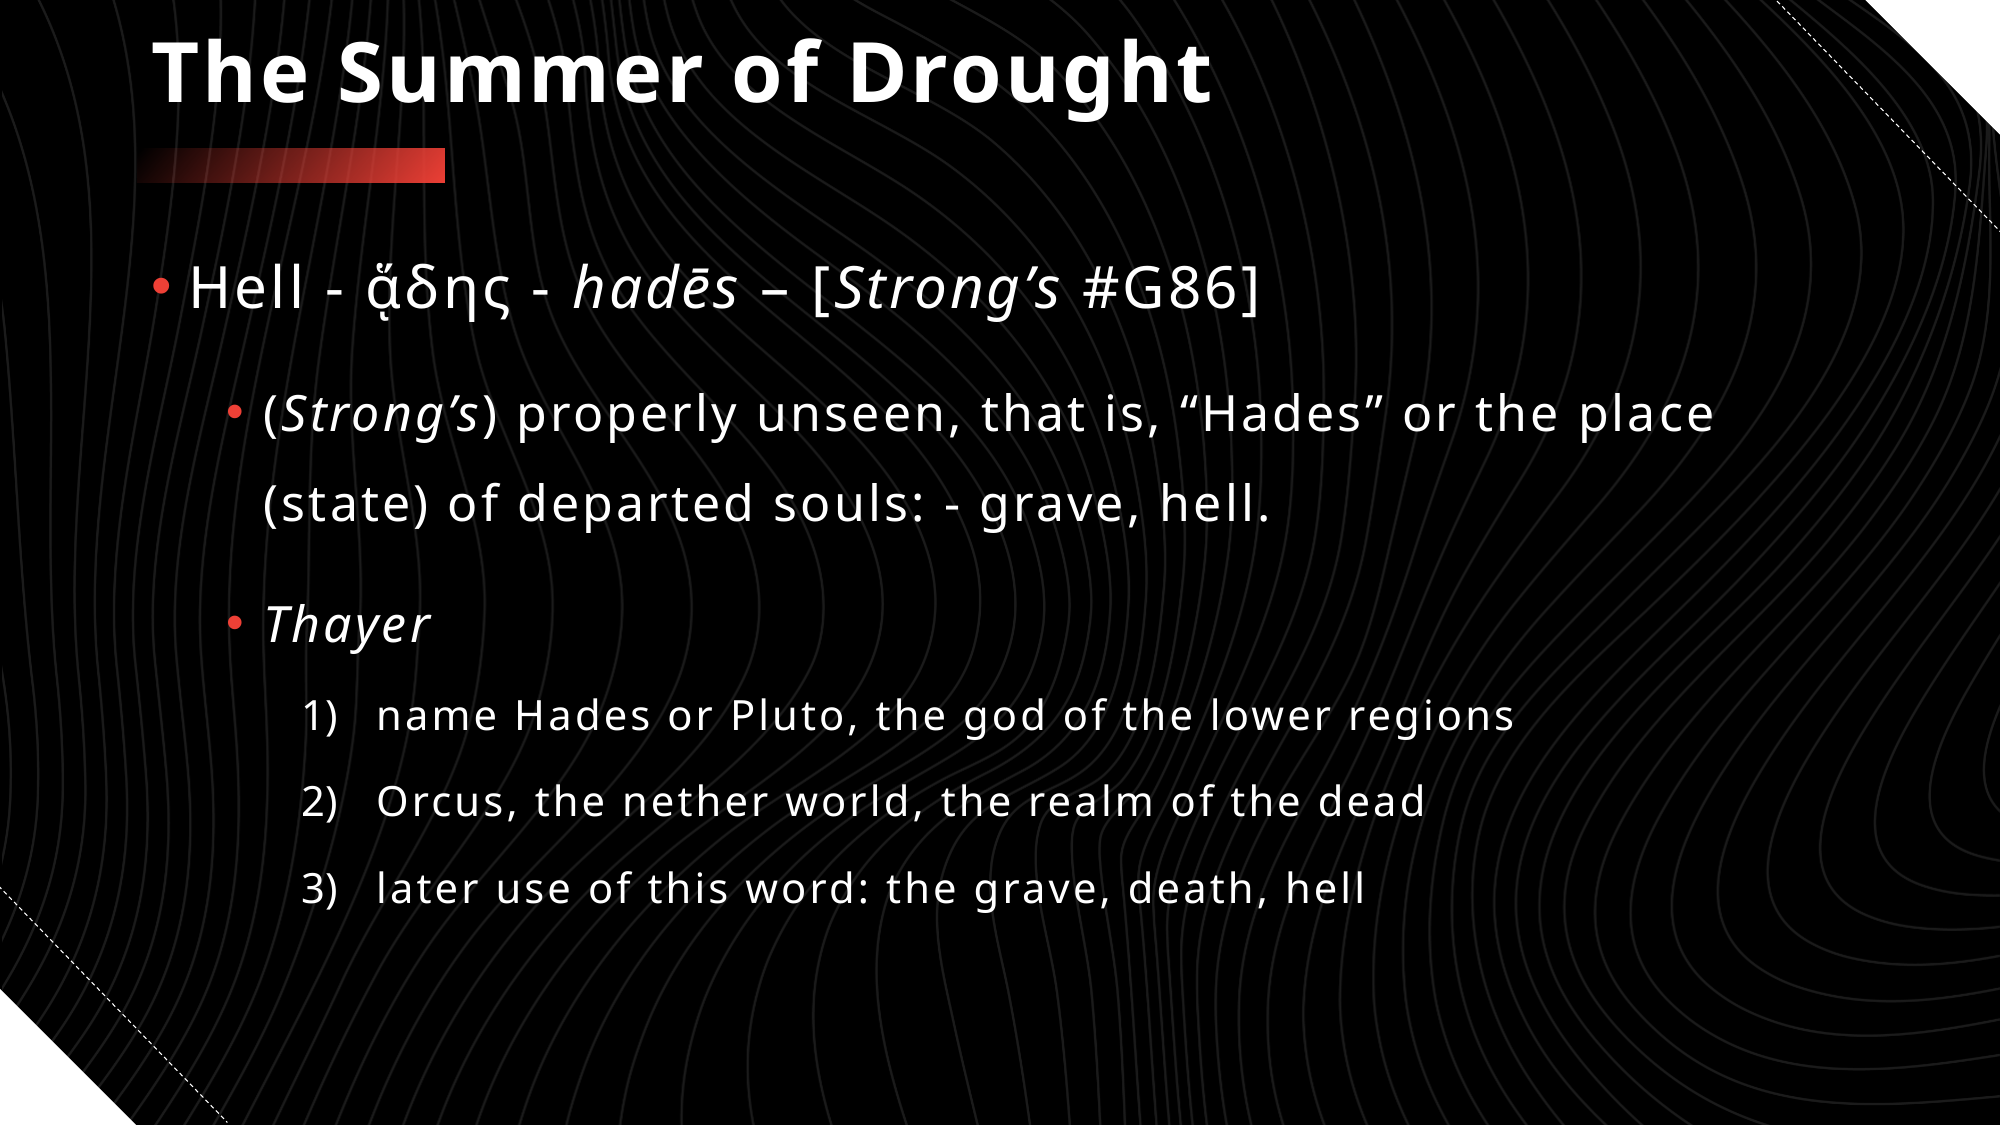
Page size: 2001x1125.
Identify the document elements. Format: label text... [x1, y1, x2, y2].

title The Summer of Drought [136, 27, 1863, 124]
list Hell - ᾅδης - hadēs – [Strong’s #G86] (Strong’s) properly unseen, that is, “Hades” or the place (state) of departed souls: - grave, hell. Thayer name Hades or Pluto, the god of the lower regions Orcus, the nether world, the realm of the dead later use of this word: the grave, death, hell [136, 207, 1864, 946]
